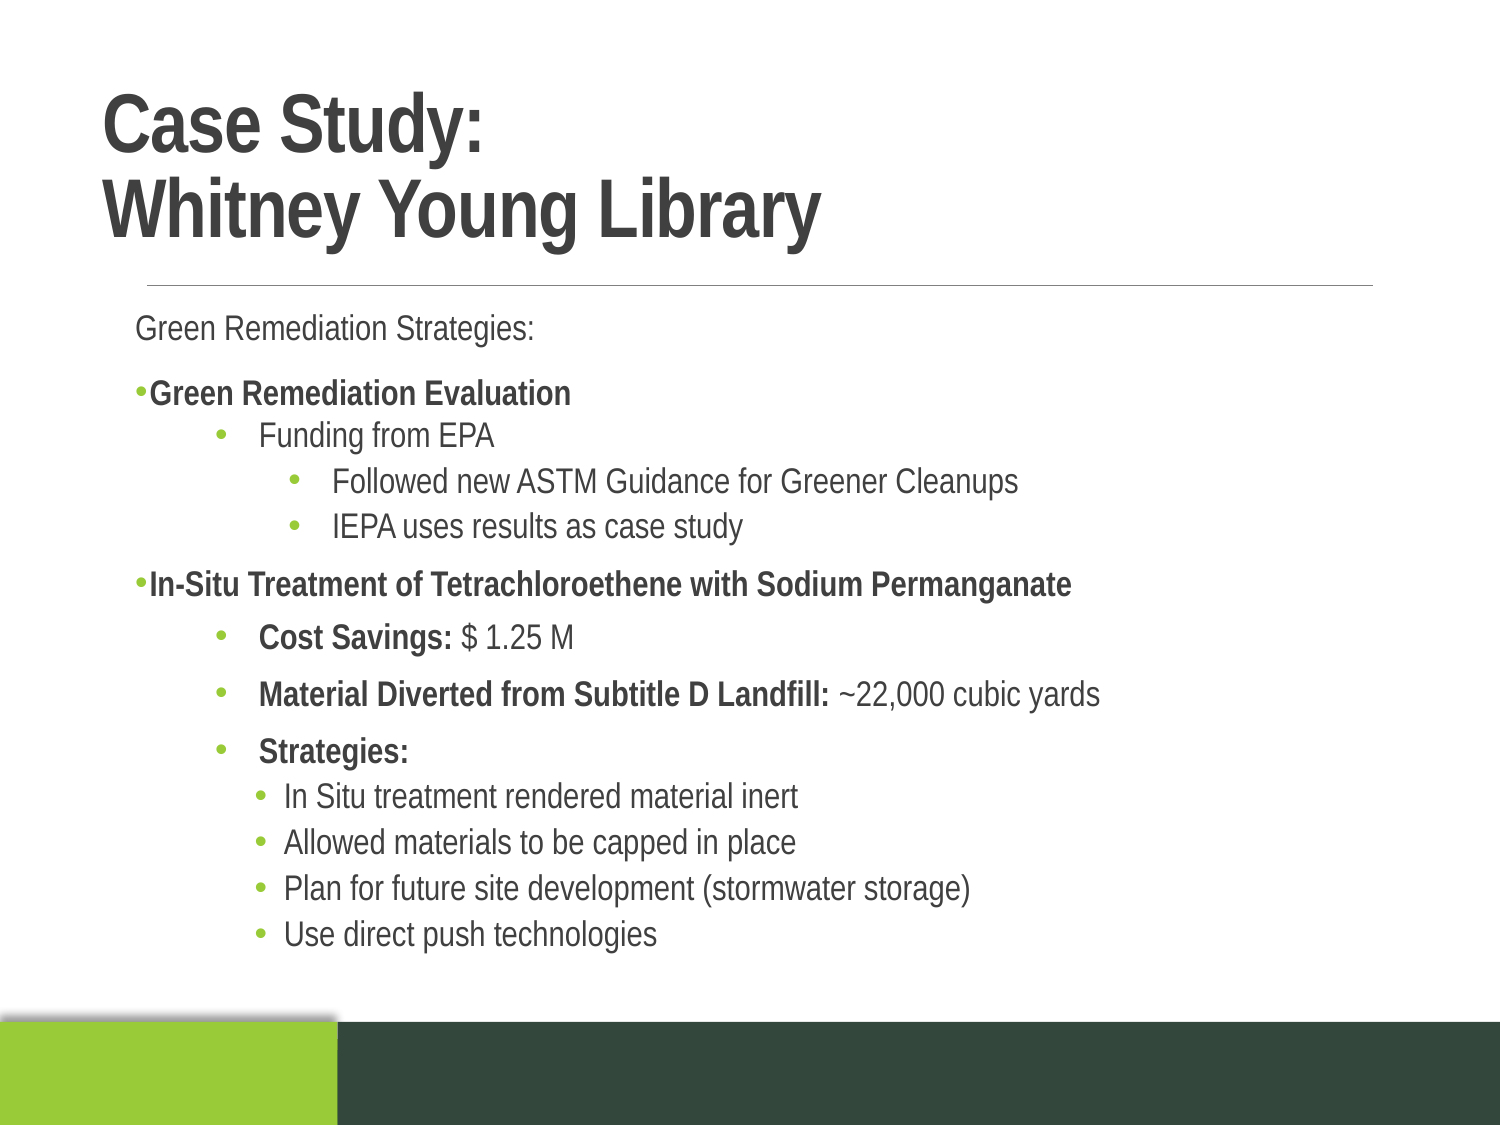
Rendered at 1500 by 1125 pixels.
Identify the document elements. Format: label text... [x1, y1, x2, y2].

list Green Remediation Strategies: Green Remediation Evaluation Funding from EPA Followed new ASTM Guidance for Greener Cleanups IEPA uses results as case study In-Situ Treatment of Tetrachloroethene with Sodium Permanganate Cost Savings: $ 1.25 M Material Diverted from Subtitle D Landfill: ~22,000 cubic yards Strategies: In Situ treatment rendered material inert Allowed materials to be capped in place Plan for future site development (stormwater storage) Use direct push technologies [135, 302, 1373, 963]
title Case Study: Whitney Young Library [87, 75, 1425, 263]
